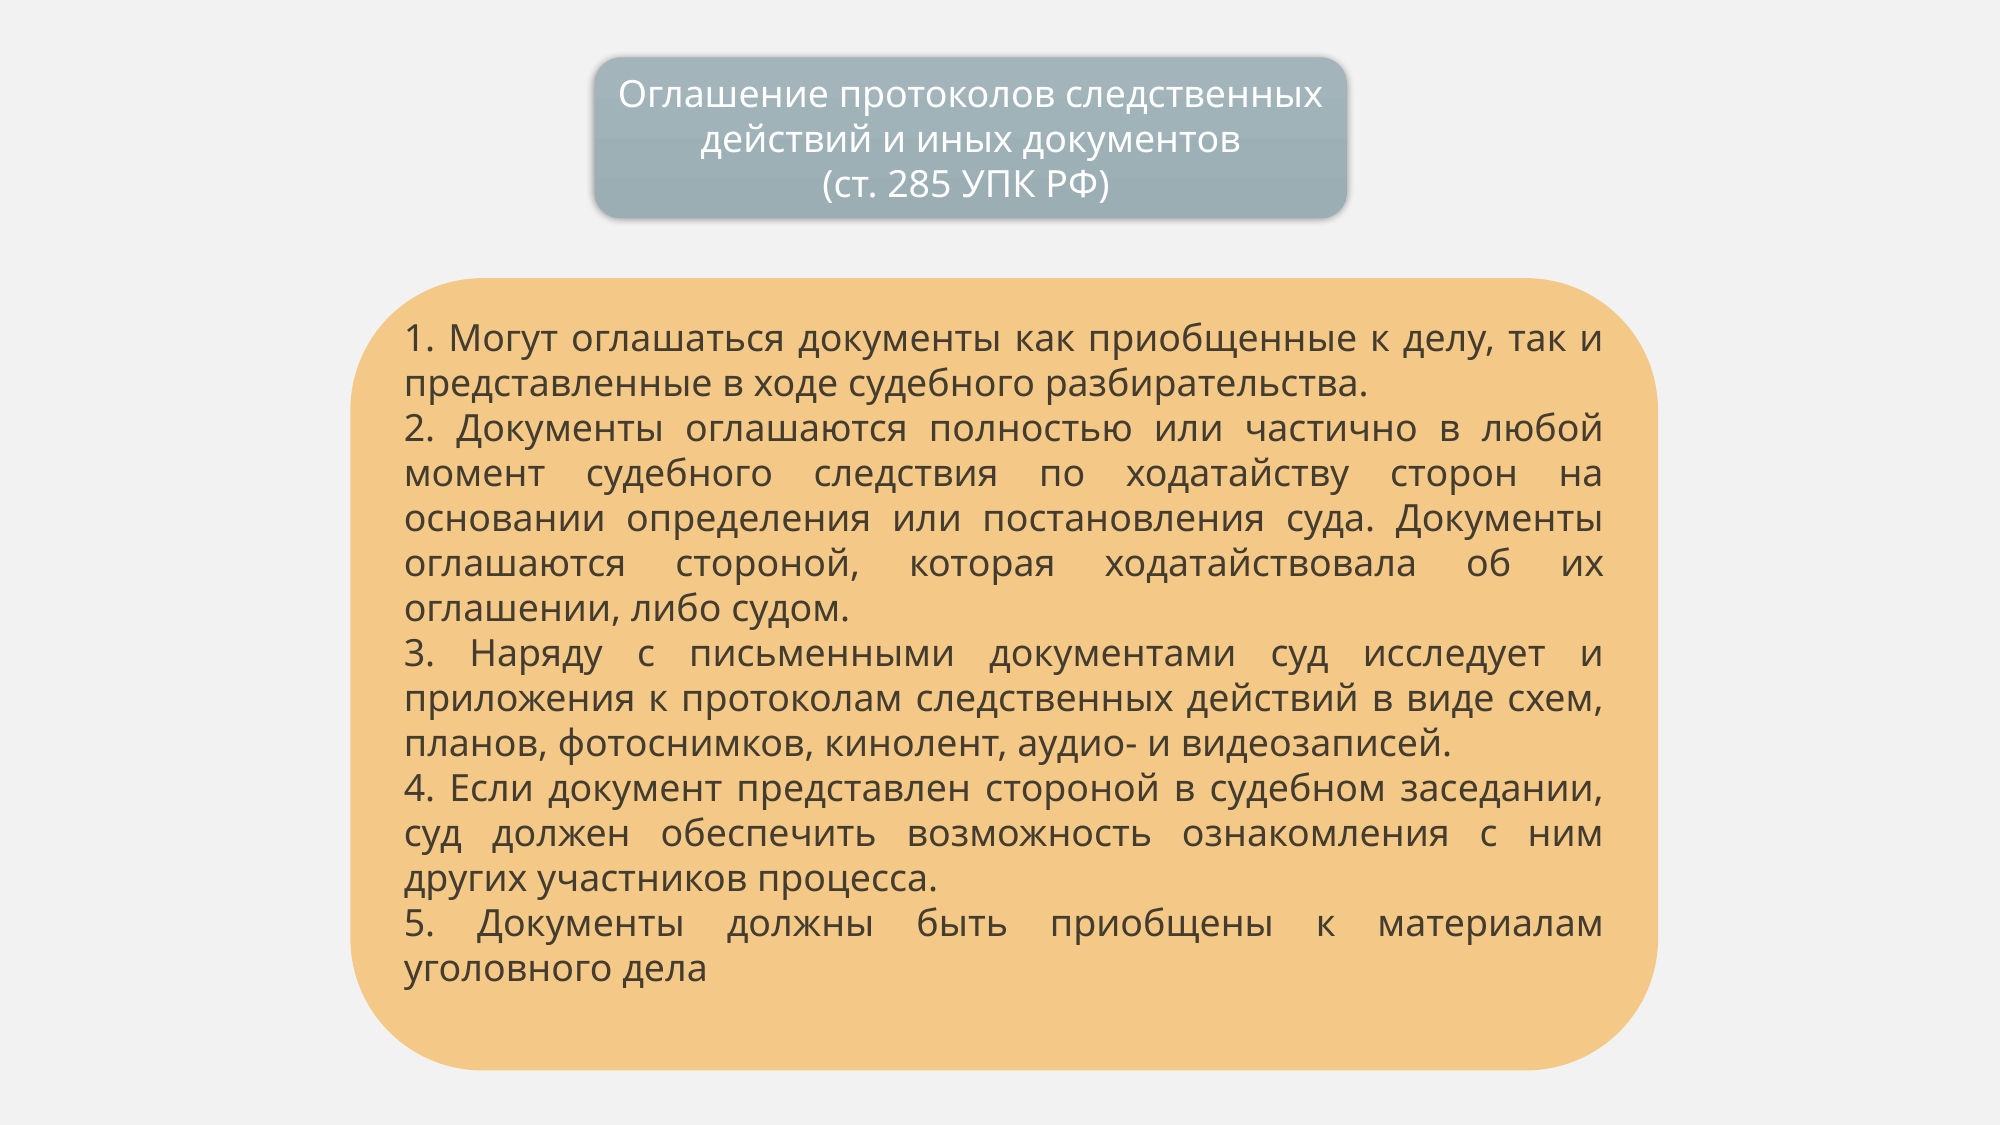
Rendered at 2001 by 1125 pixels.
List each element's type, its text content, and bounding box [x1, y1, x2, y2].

text_box Оглашение протоколов следственных действий и иных документов (ст. 285 УПК РФ) [594, 57, 1348, 219]
text_box 1. Могут оглашаться документы как приобщенные к делу, так и представленные в ходе судебного разбирательства. 2. Документы оглашаются полностью или частично в любой момент судебного следствия по ходатайству сторон на основании определения или постановления суда. Документы оглашаются стороной, которая ходатайствовала об их оглашении, либо судом. 3. Наряду с письменными документами суд исследует и приложения к протоколам следственных действий в виде схем, планов, фотоснимков, кинолент, аудио- и видеозаписей. 4. Если документ представлен стороной в судебном заседании, суд должен обеспечить возможность ознакомления с ним других участников процесса. 5. Документы должны быть приобщены к материалам уголовного дела [350, 278, 1659, 1071]
